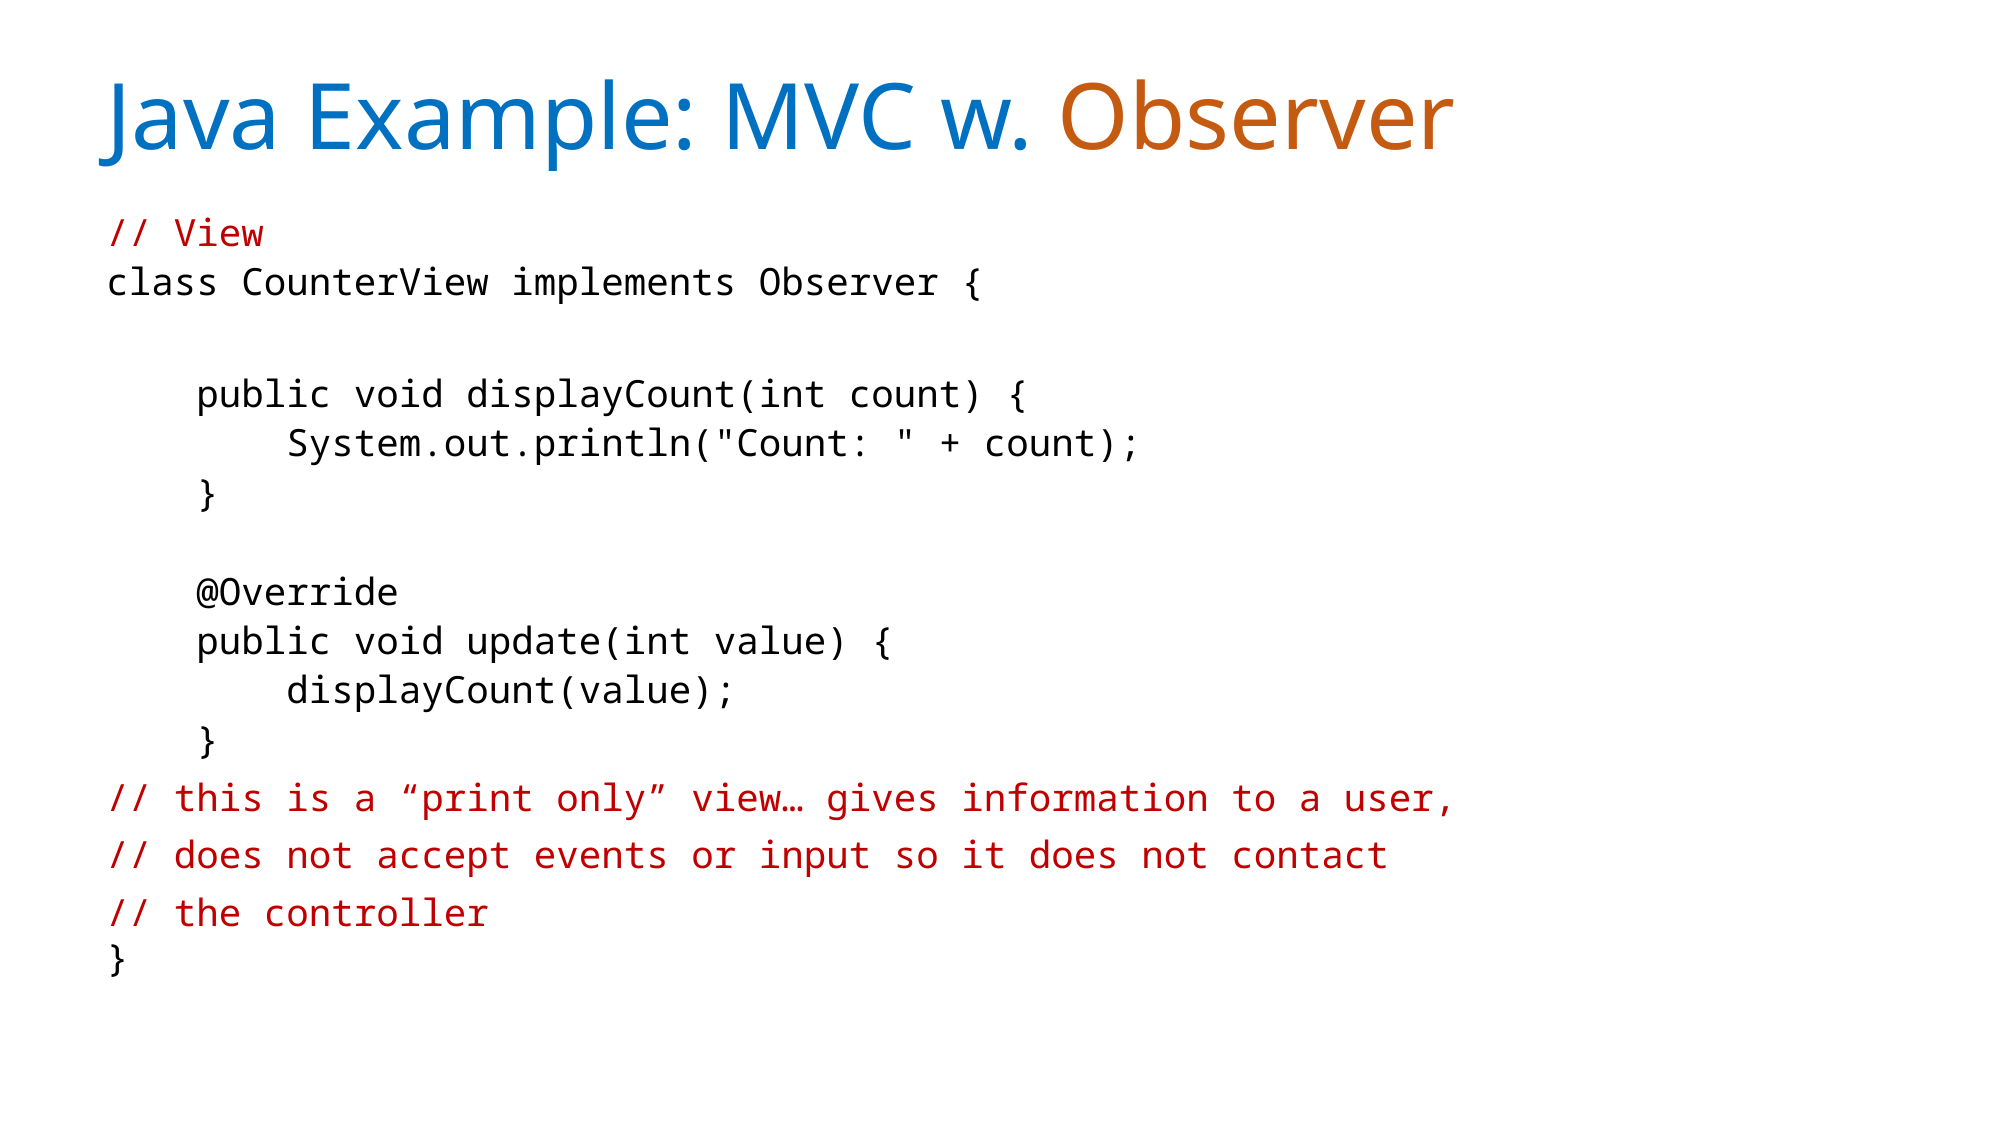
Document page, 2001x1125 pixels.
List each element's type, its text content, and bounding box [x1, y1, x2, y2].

text_box // View class CounterView implements Observer { public void displayCount(int count) { System.out.println("Count: " + count); } @Override public void update(int value) { displayCount(value); } // this is a “print only” view… gives information to a user, // does not accept events or input so it does not contact // the controller } [91, 196, 1863, 1031]
title Java Example: MVC w. Observer [91, 59, 1863, 181]
